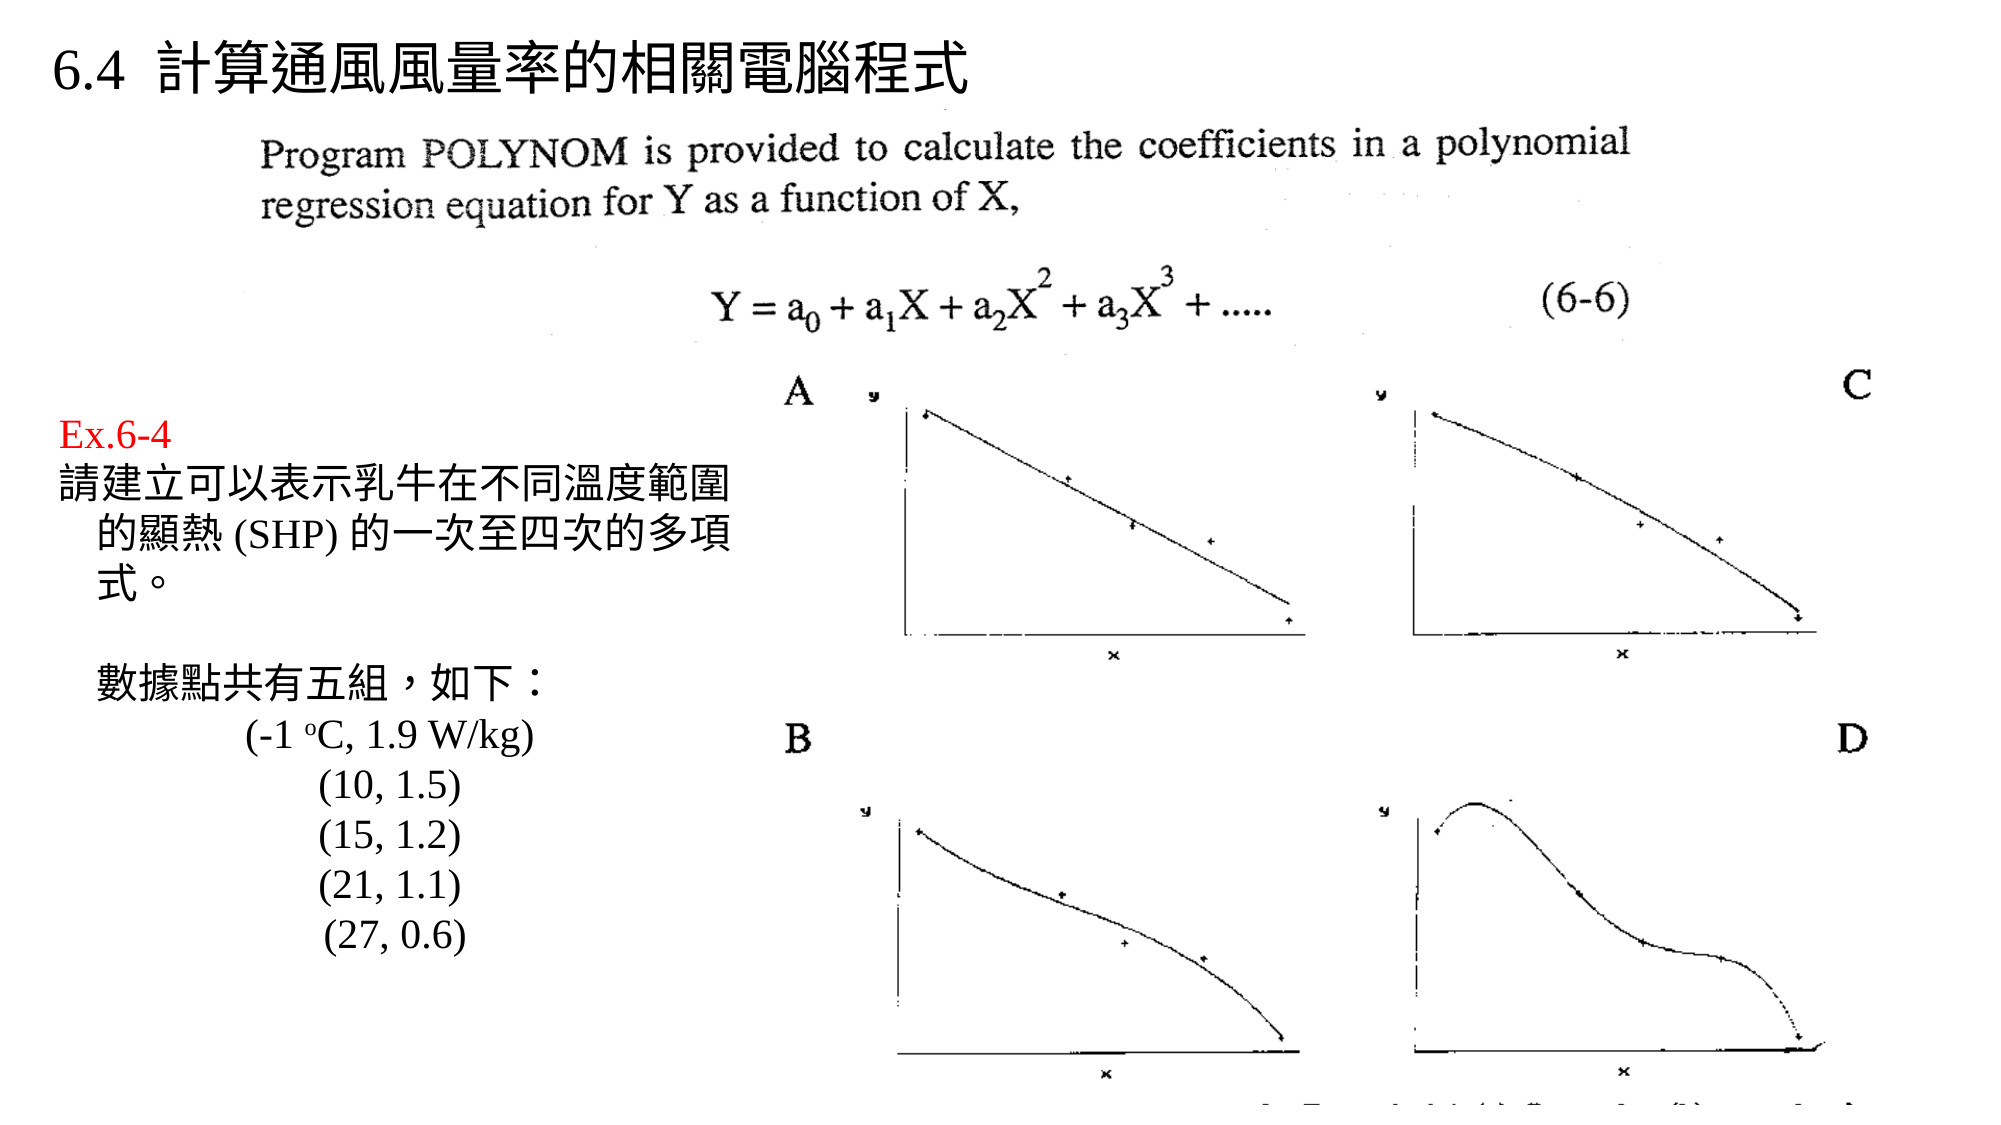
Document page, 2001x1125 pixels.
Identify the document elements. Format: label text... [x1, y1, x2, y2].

text_box 6.4 計算通風風量率的相關電腦程式 [37, 23, 1038, 109]
text_box Ex.6-4 請建立可以表示乳牛在不同溫度範圍的顯熱(SHP)的一次至四次的多項式。 數據點共有五組，如下： (-1 oC, 1.9 W/kg) (10, 1.5) (15, 1.2) (21, 1.1) (27, 0.6) [44, 399, 746, 965]
picture [243, 109, 1894, 1106]
